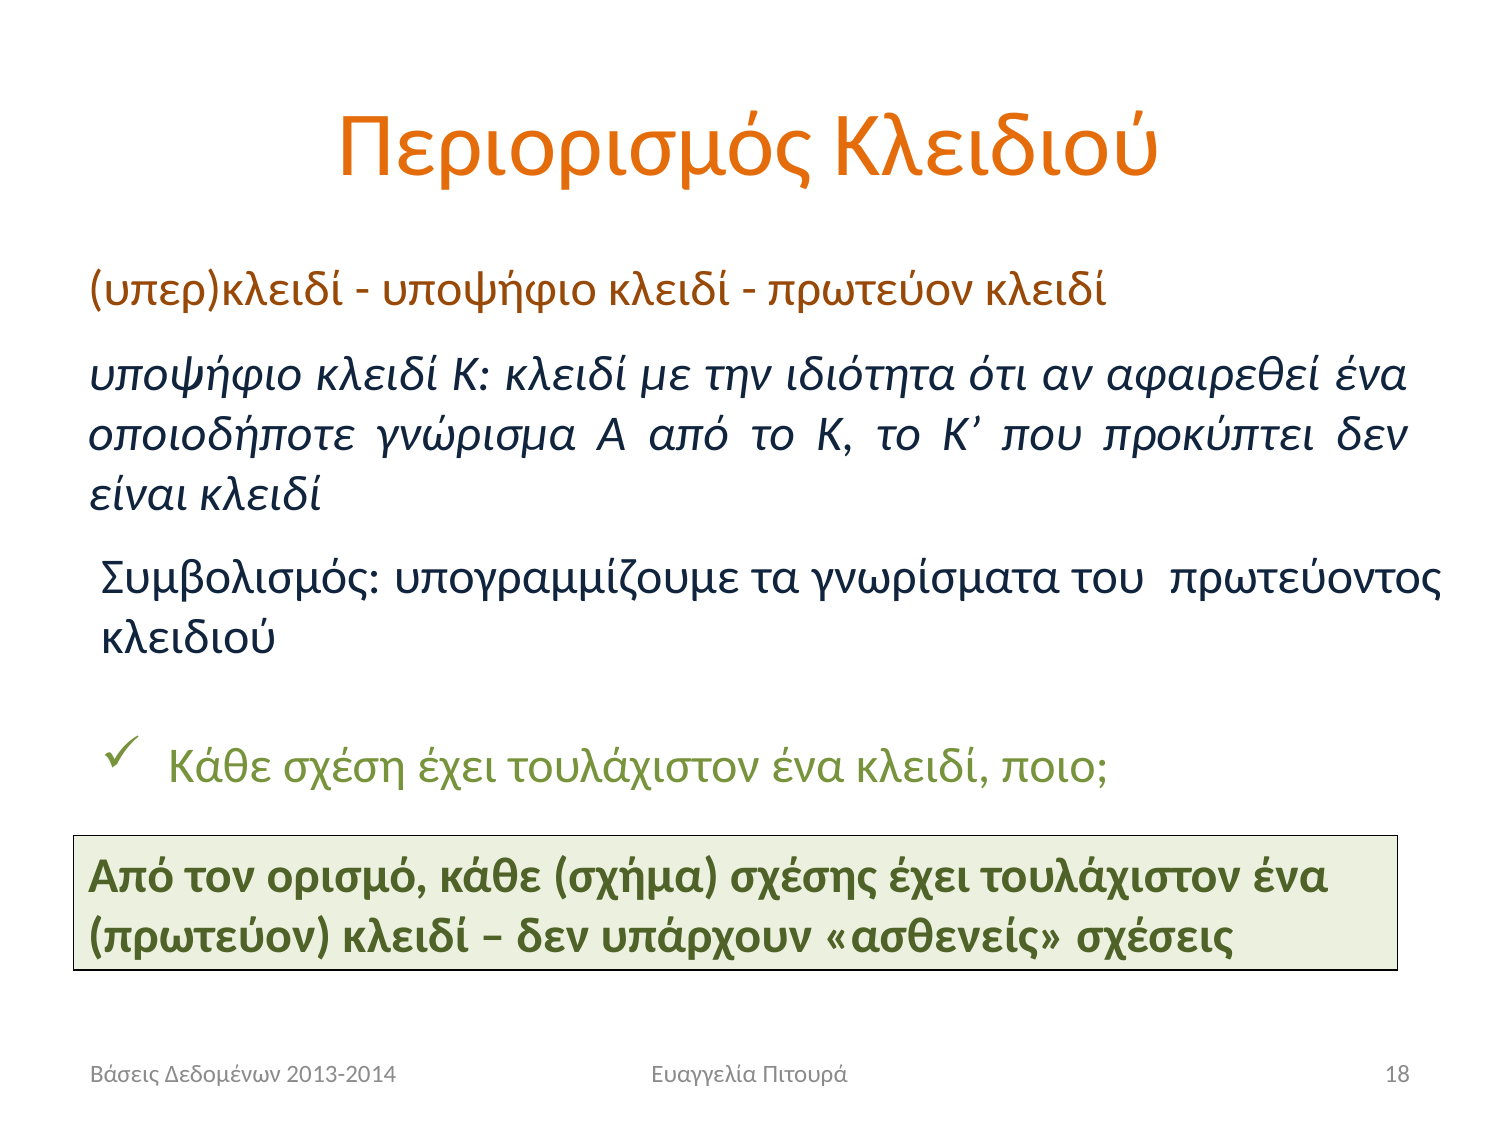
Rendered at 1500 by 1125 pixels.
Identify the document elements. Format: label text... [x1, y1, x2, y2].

text_box Κάθε σχέση έχει τουλάχιστον ένα κλειδί, ποιο; [86, 724, 1349, 800]
text_box (υπερ)κλειδί - υποψήφιο κλειδί - πρωτεύον κλειδί υποψήφιο κλειδί Κ: κλειδί με την ιδιότητα ότι αν αφαιρεθεί ένα οποιοδήποτε γνώρισμα Α από το Κ, το Κ’ που προκύπτει δεν είναι κλειδί [73, 247, 1424, 528]
footer Ευαγγελία Πιτουρά [512, 1042, 988, 1103]
text_box Συμβολισμός: υπογραμμίζουμε τα γνωρίσματα του πρωτεύοντος κλειδιού [86, 535, 1458, 671]
slide_number Βάσεις Δεδομένων 2013-2014 [75, 1042, 425, 1103]
text_box Από τον ορισμό, κάθε (σχήμα) σχέσης έχει τουλάχιστον ένα (πρωτεύον) κλειδί – δεν υπάρχουν «ασθενείς» σχέσεις [73, 835, 1398, 971]
slide_number 18 [1074, 1042, 1425, 1103]
title Περιορισμός Κλειδιού [75, 45, 1425, 233]
